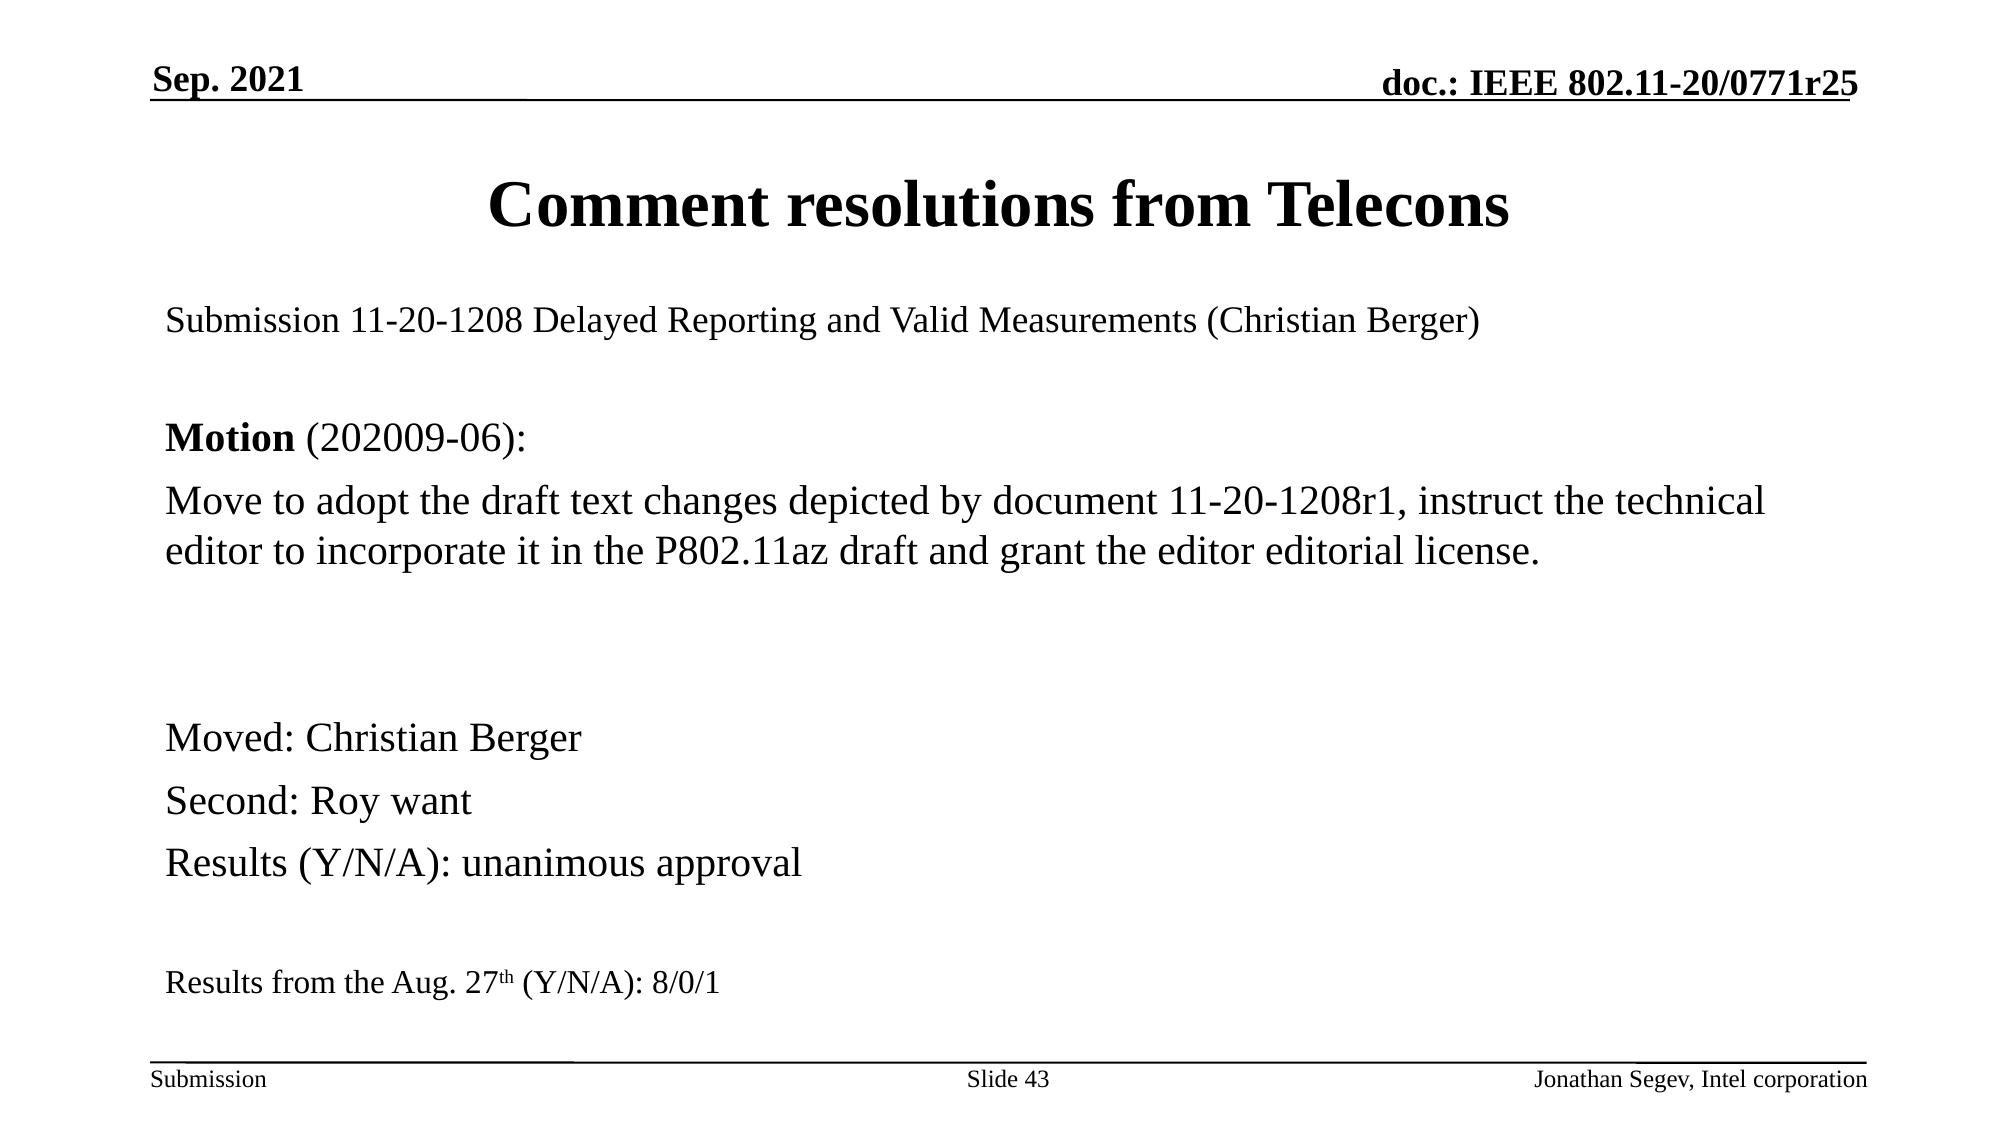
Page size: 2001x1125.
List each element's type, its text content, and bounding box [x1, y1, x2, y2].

slide_number Slide 43 [950, 1061, 1067, 1123]
footer Jonathan Segev, Intel corporation [1171, 1061, 1869, 1093]
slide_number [152, 54, 563, 100]
title Comment resolutions from Telecons [149, 112, 1850, 286]
list Submission 11-20-1208 Delayed Reporting and Valid Measurements (Christian Berger) Motion (202009-06): Move to adopt the draft text changes depicted by document 11-20-1208r1, instruct the technical editor to incorporate it in the P802.11az draft and grant the editor editorial license. Moved: Christian Berger Second: Roy want Results (Y/N/A): unanimous approval Results from the Aug. 27th (Y/N/A): 8/0/1 [149, 286, 1850, 1000]
